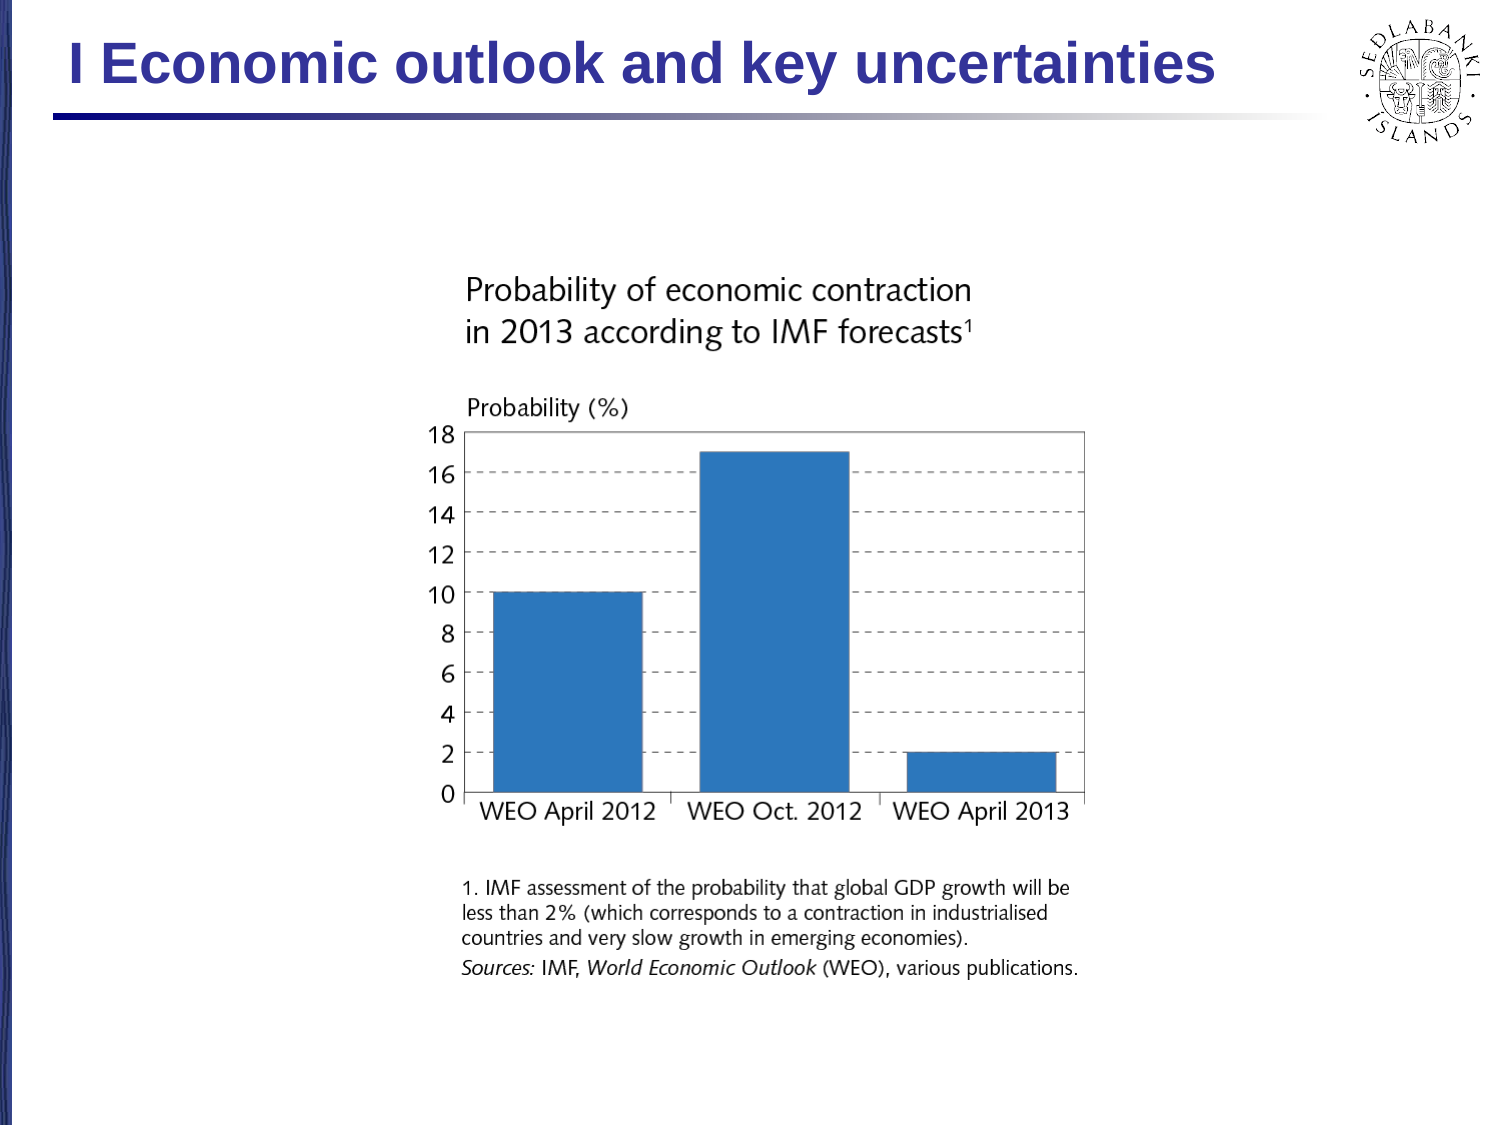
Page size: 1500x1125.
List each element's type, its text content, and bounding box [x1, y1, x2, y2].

picture [0, 0, 12, 1125]
title I Economic outlook and key uncertainties [52, 10, 1330, 111]
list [427, 227, 1085, 980]
picture [1357, 18, 1482, 149]
